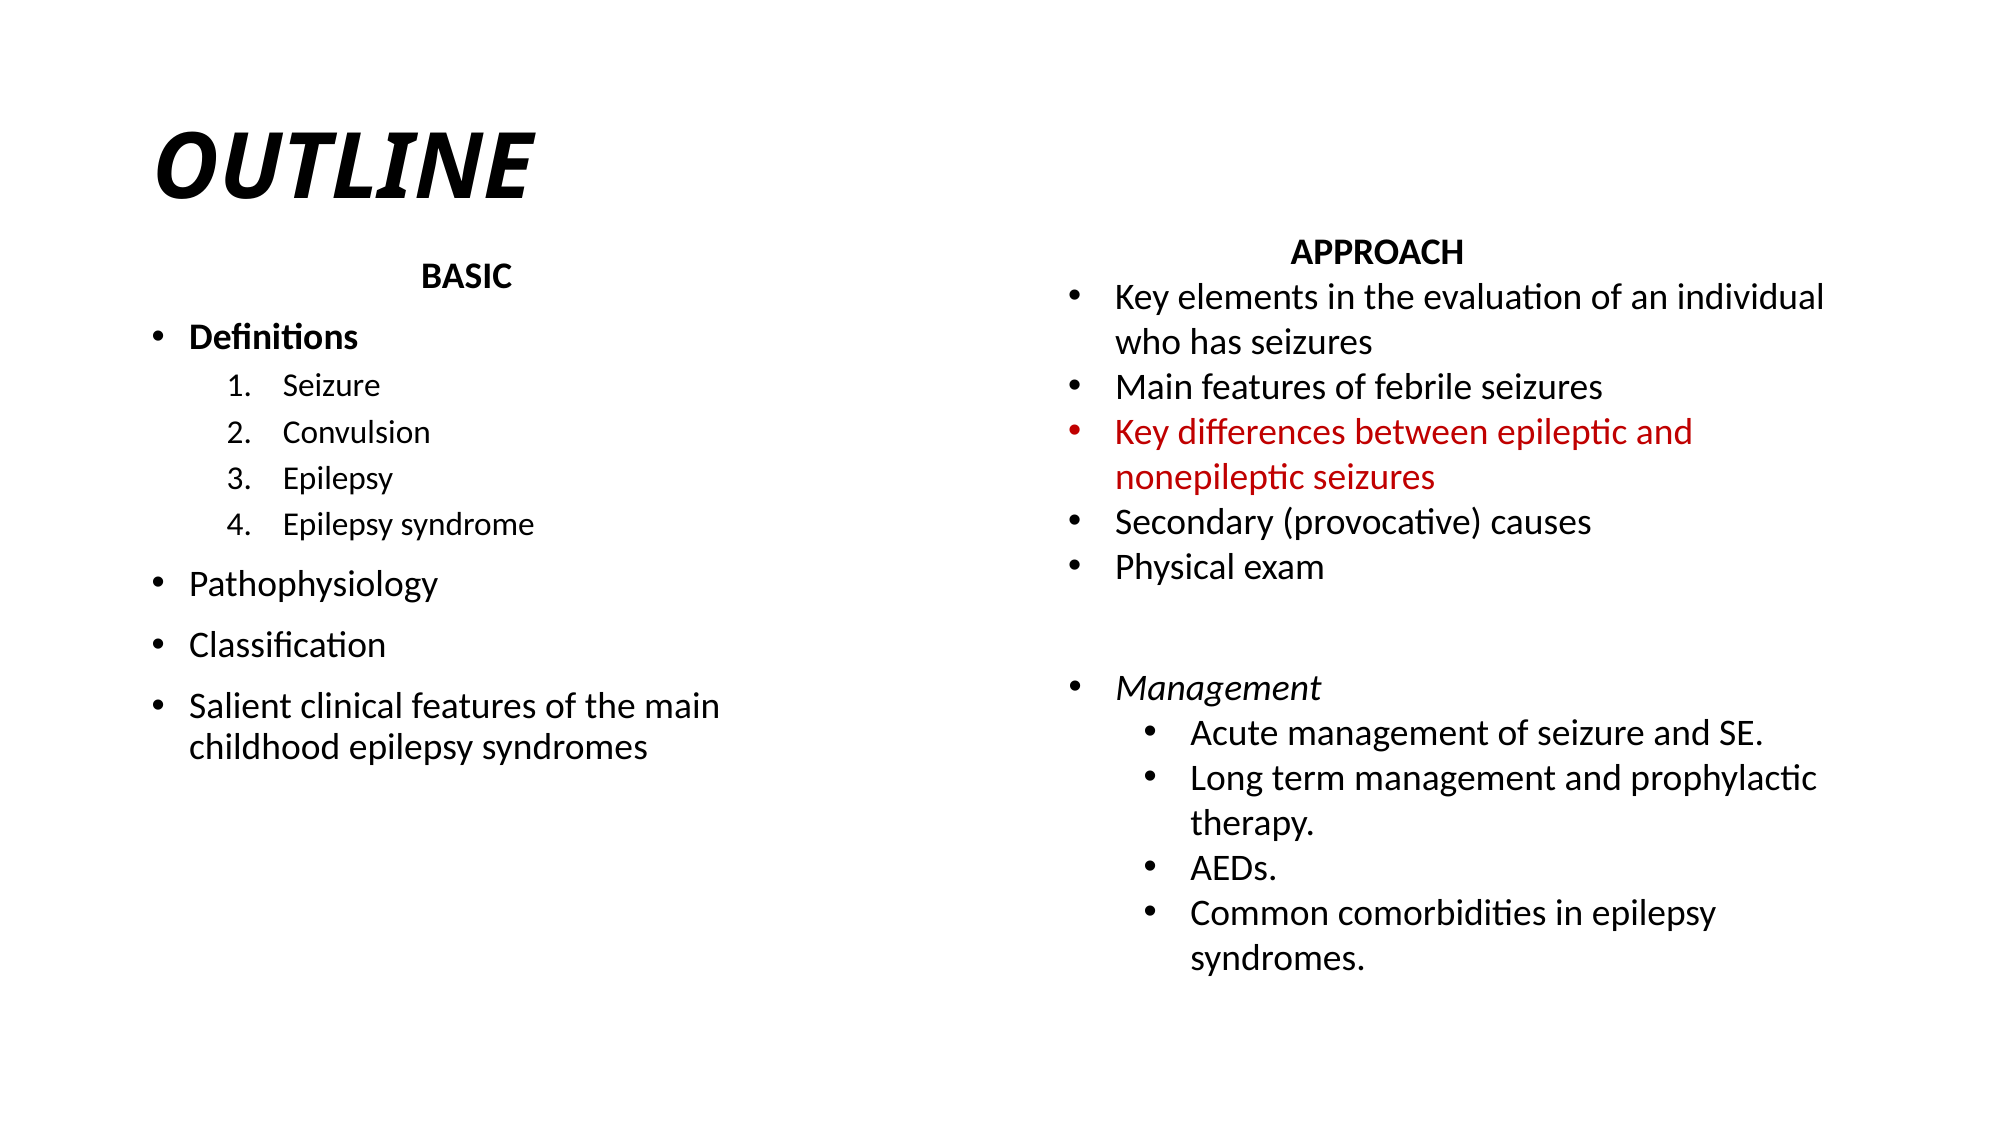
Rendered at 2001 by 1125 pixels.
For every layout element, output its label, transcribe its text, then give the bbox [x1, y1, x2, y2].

list BASIC Definitions Seizure Convulsion Epilepsy Epilepsy syndrome Pathophysiology Classification Salient clinical features of the main childhood epilepsy syndromes [136, 248, 798, 905]
title OUTLINE [137, 59, 1863, 278]
text_box APPROACH Key elements in the evaluation of an individual who has seizures Main features of febrile seizures Key differences between epileptic and nonepileptic seizures Secondary (provocative) causes Physical exam [978, 220, 1903, 595]
text_box Management Acute management of seizure and SE. Long term management and prophylactic therapy. AEDs. Common comorbidities in epilepsy syndromes. [1053, 655, 1885, 1031]
